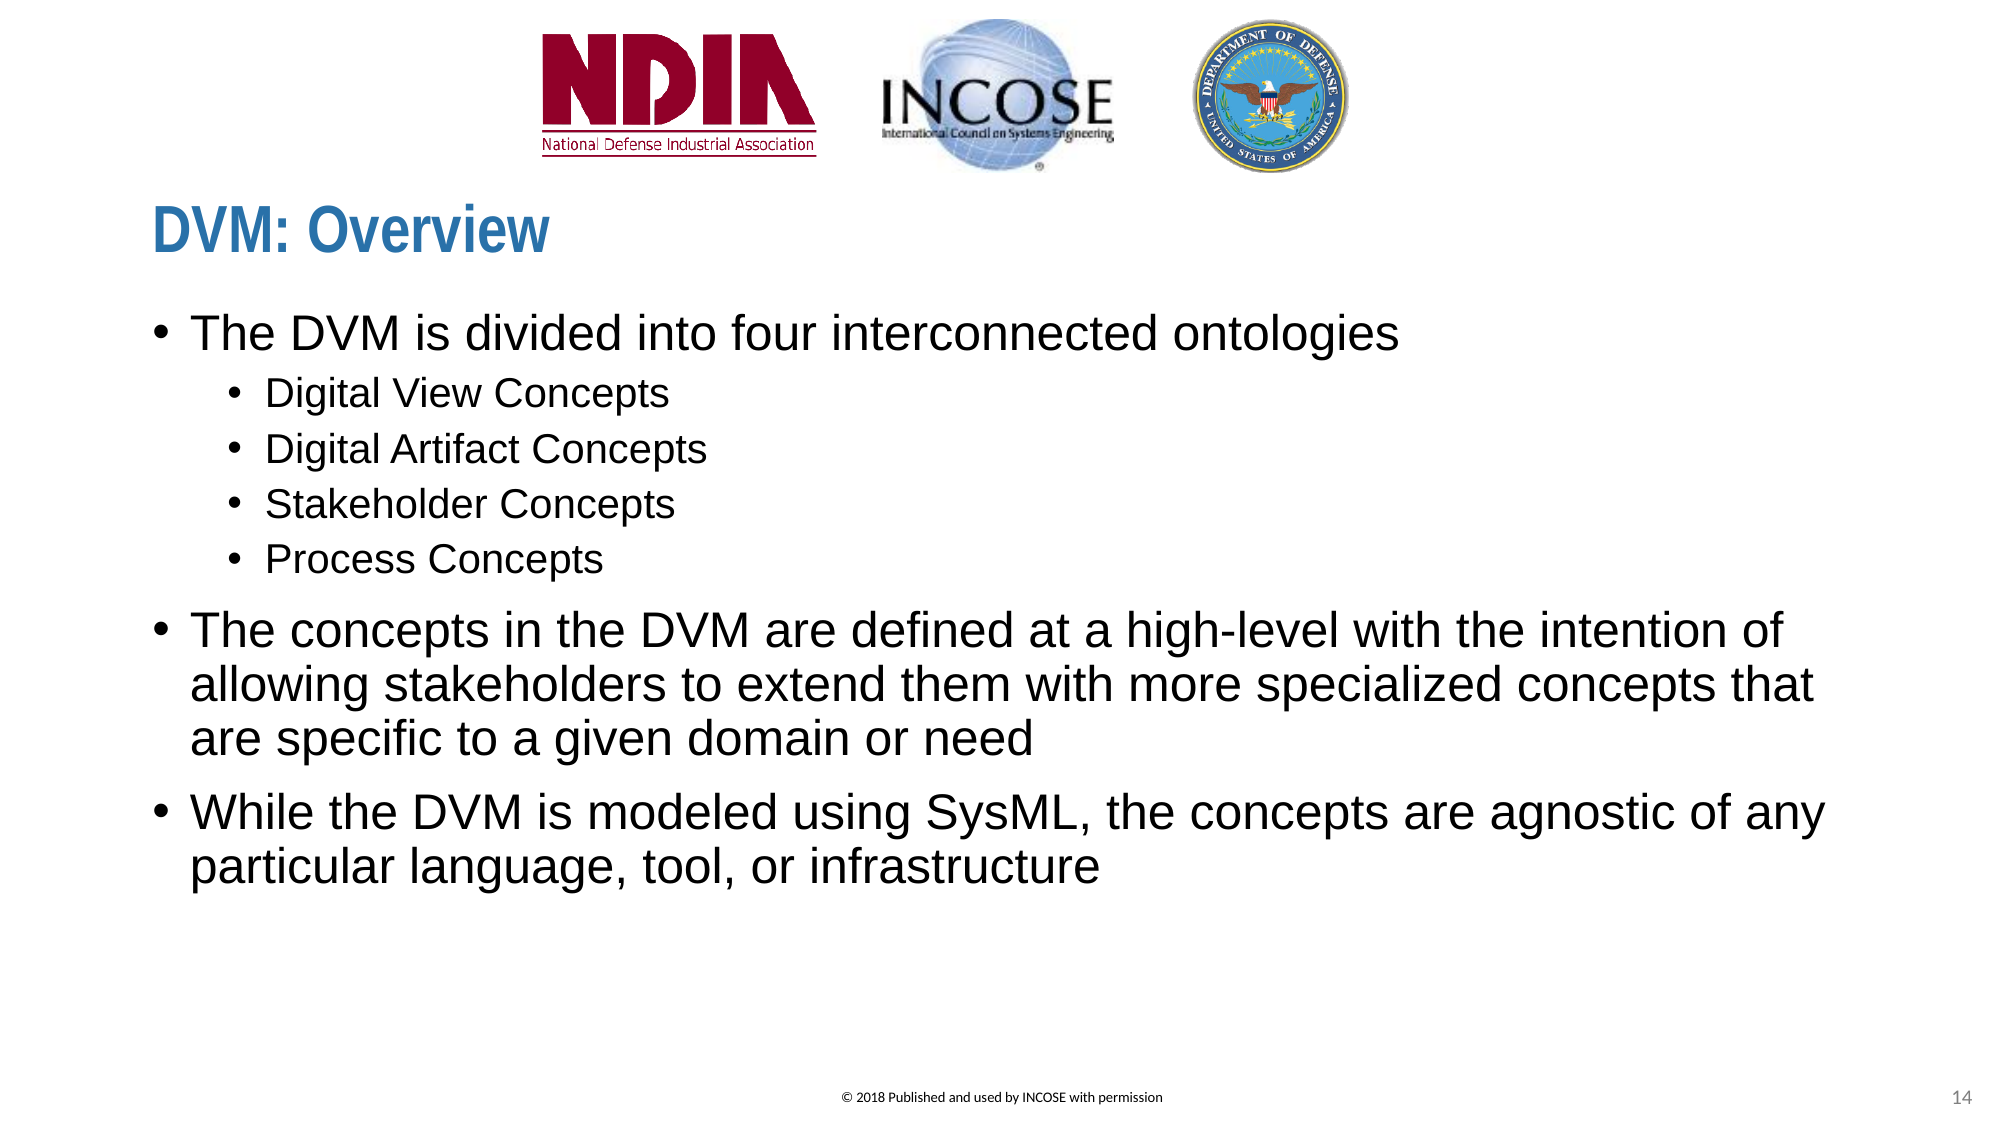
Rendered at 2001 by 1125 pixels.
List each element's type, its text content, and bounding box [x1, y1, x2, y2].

picture [541, 34, 817, 157]
picture [1192, 19, 1349, 173]
picture [882, 19, 1114, 173]
slide_number 14 [1924, 1065, 2000, 1125]
title DVM: Overview [137, 174, 1888, 288]
list The DVM is divided into four interconnected ontologies Digital View Concepts Digital Artifact Concepts Stakeholder Concepts Process Concepts The concepts in the DVM are defined at a high-level with the intention of allowing stakeholders to extend them with more specialized concepts that are specific to a given domain or need While the DVM is modeled using SysML, the concepts are agnostic of any particular language, tool, or infrastructure [137, 299, 1888, 1043]
